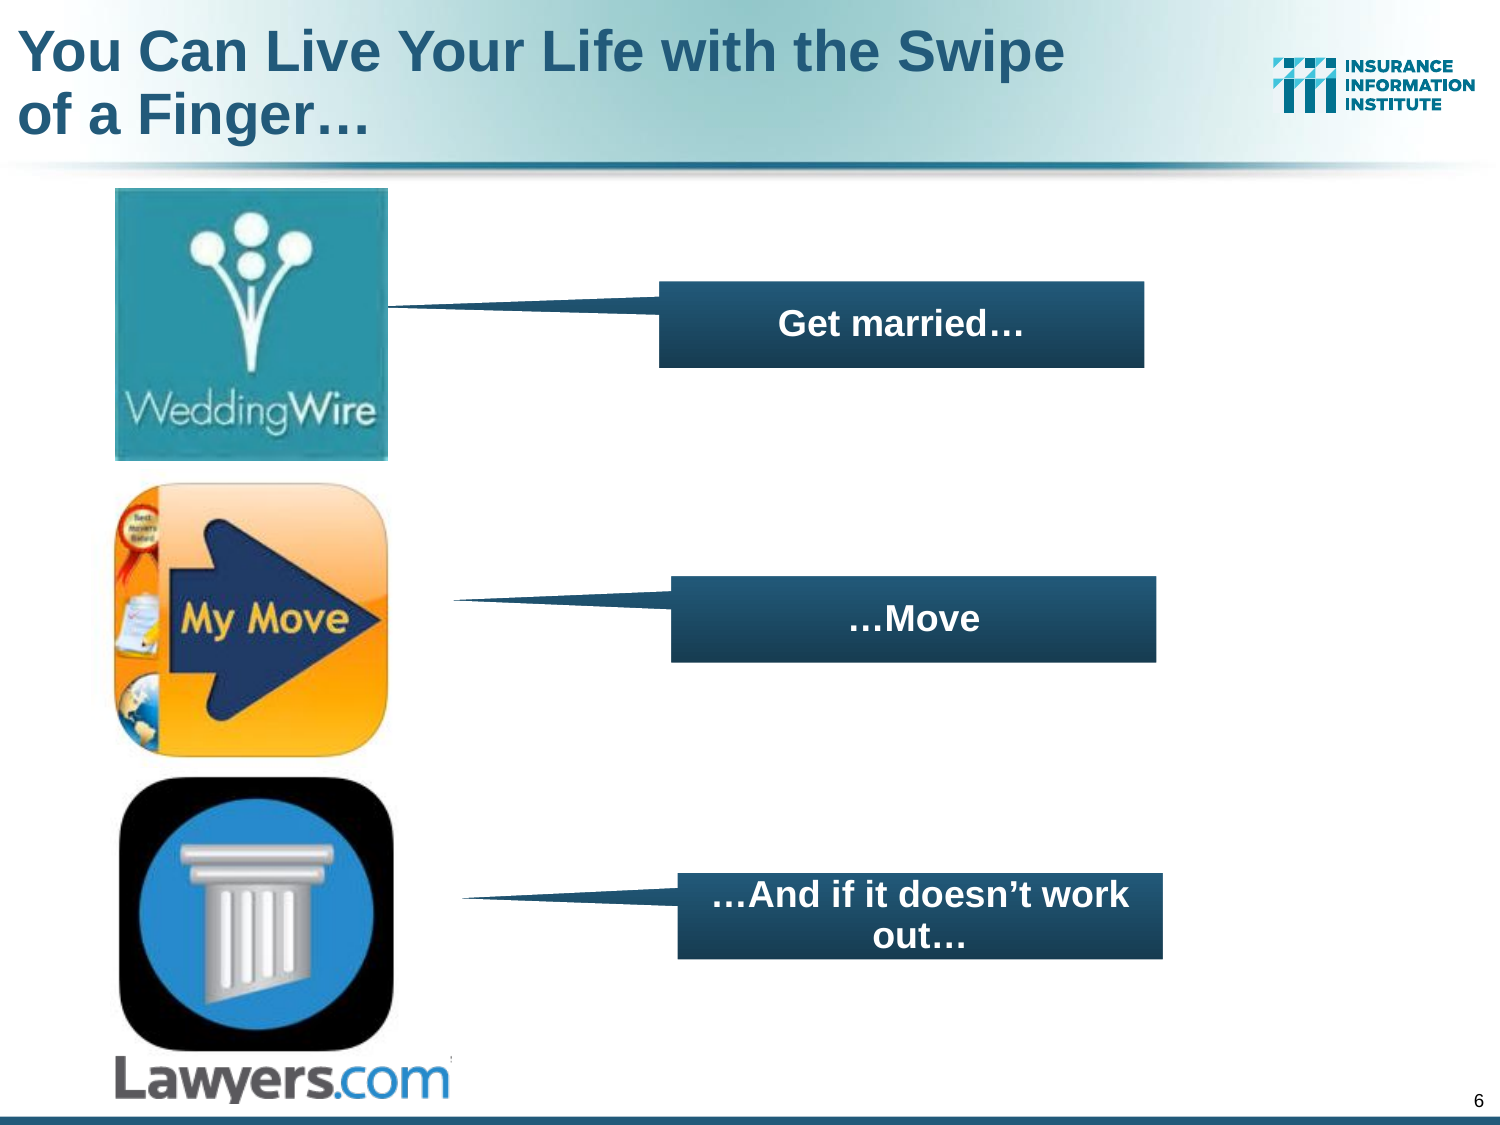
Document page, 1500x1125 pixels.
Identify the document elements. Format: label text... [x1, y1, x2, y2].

text_box …And if it doesn’t work out… [412, 870, 1166, 962]
picture [91, 469, 452, 1104]
picture [0, 0, 1500, 461]
text_box …Move [411, 573, 1159, 665]
title You Can Live Your Life with the Swipe of a Finger… [9, 13, 1388, 155]
text_box Get married… [392, 279, 1147, 371]
slide_number 6 [1410, 1091, 1485, 1112]
